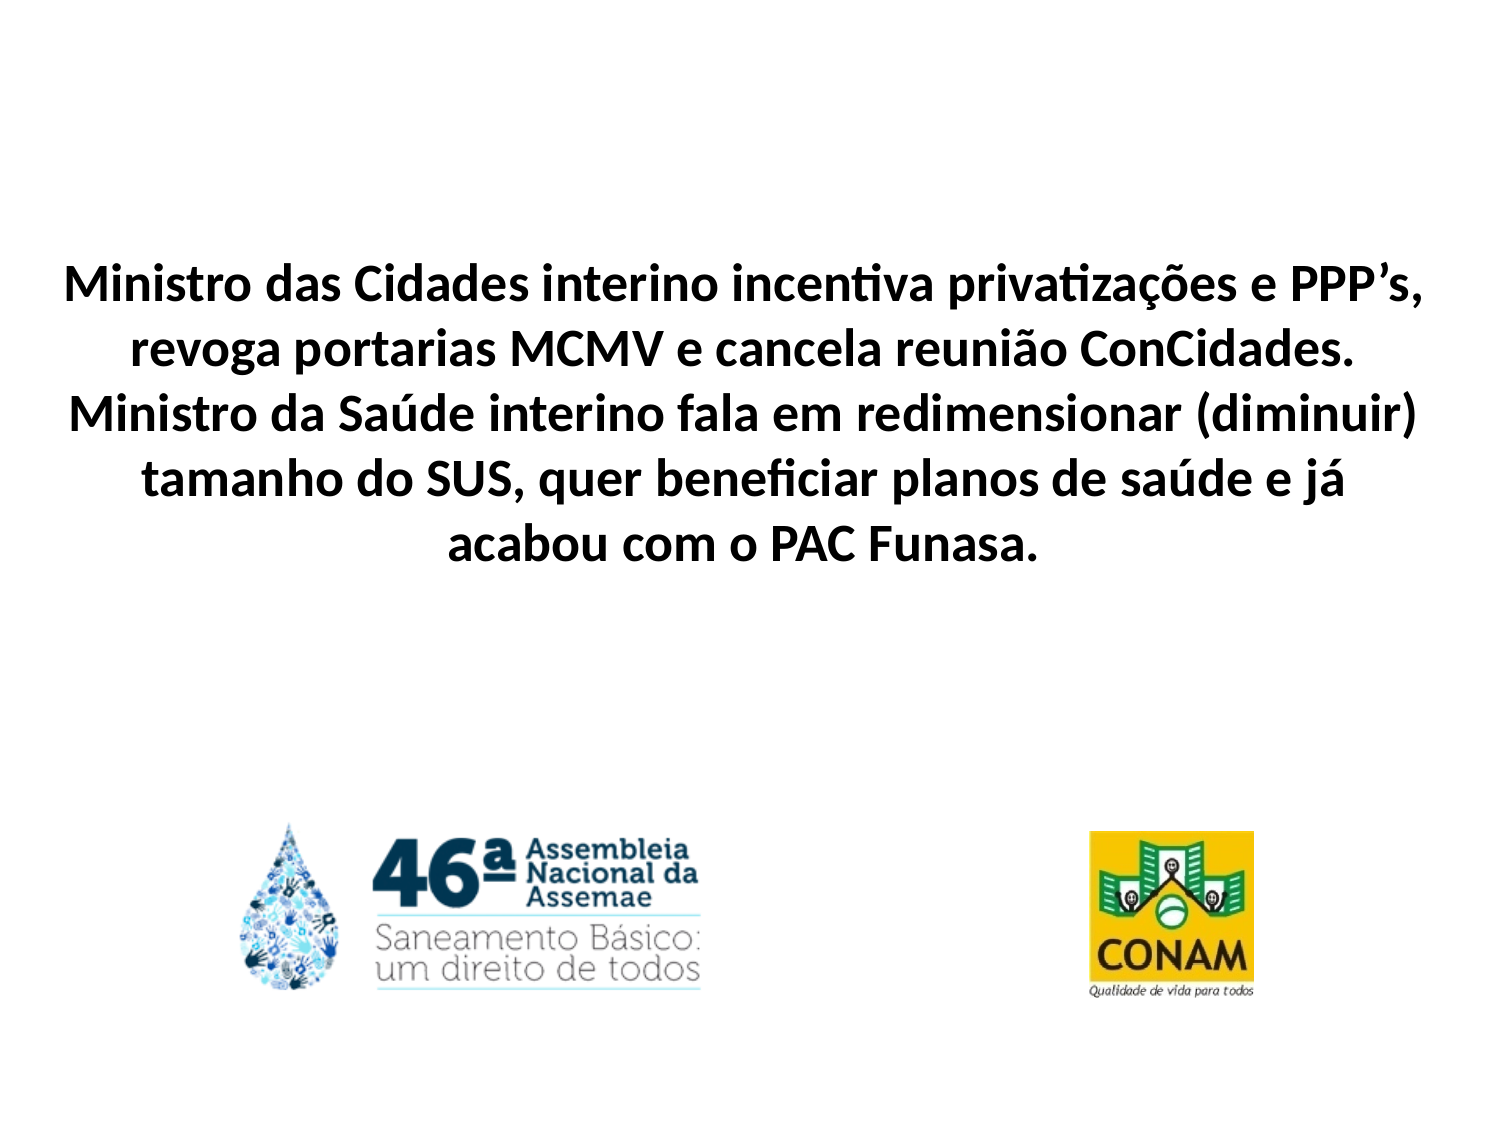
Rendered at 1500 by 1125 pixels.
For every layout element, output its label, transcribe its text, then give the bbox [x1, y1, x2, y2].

picture [198, 808, 778, 1003]
title Ministro das Cidades interino incentiva privatizações e PPP’s, revoga portarias MCMV e cancela reunião ConCidades. Ministro da Saúde interino fala em redimensionar (diminuir) tamanho do SUS, quer beneficiar planos de saúde e já acabou com o PAC Funasa. [46, 140, 1442, 615]
picture [1089, 831, 1255, 998]
